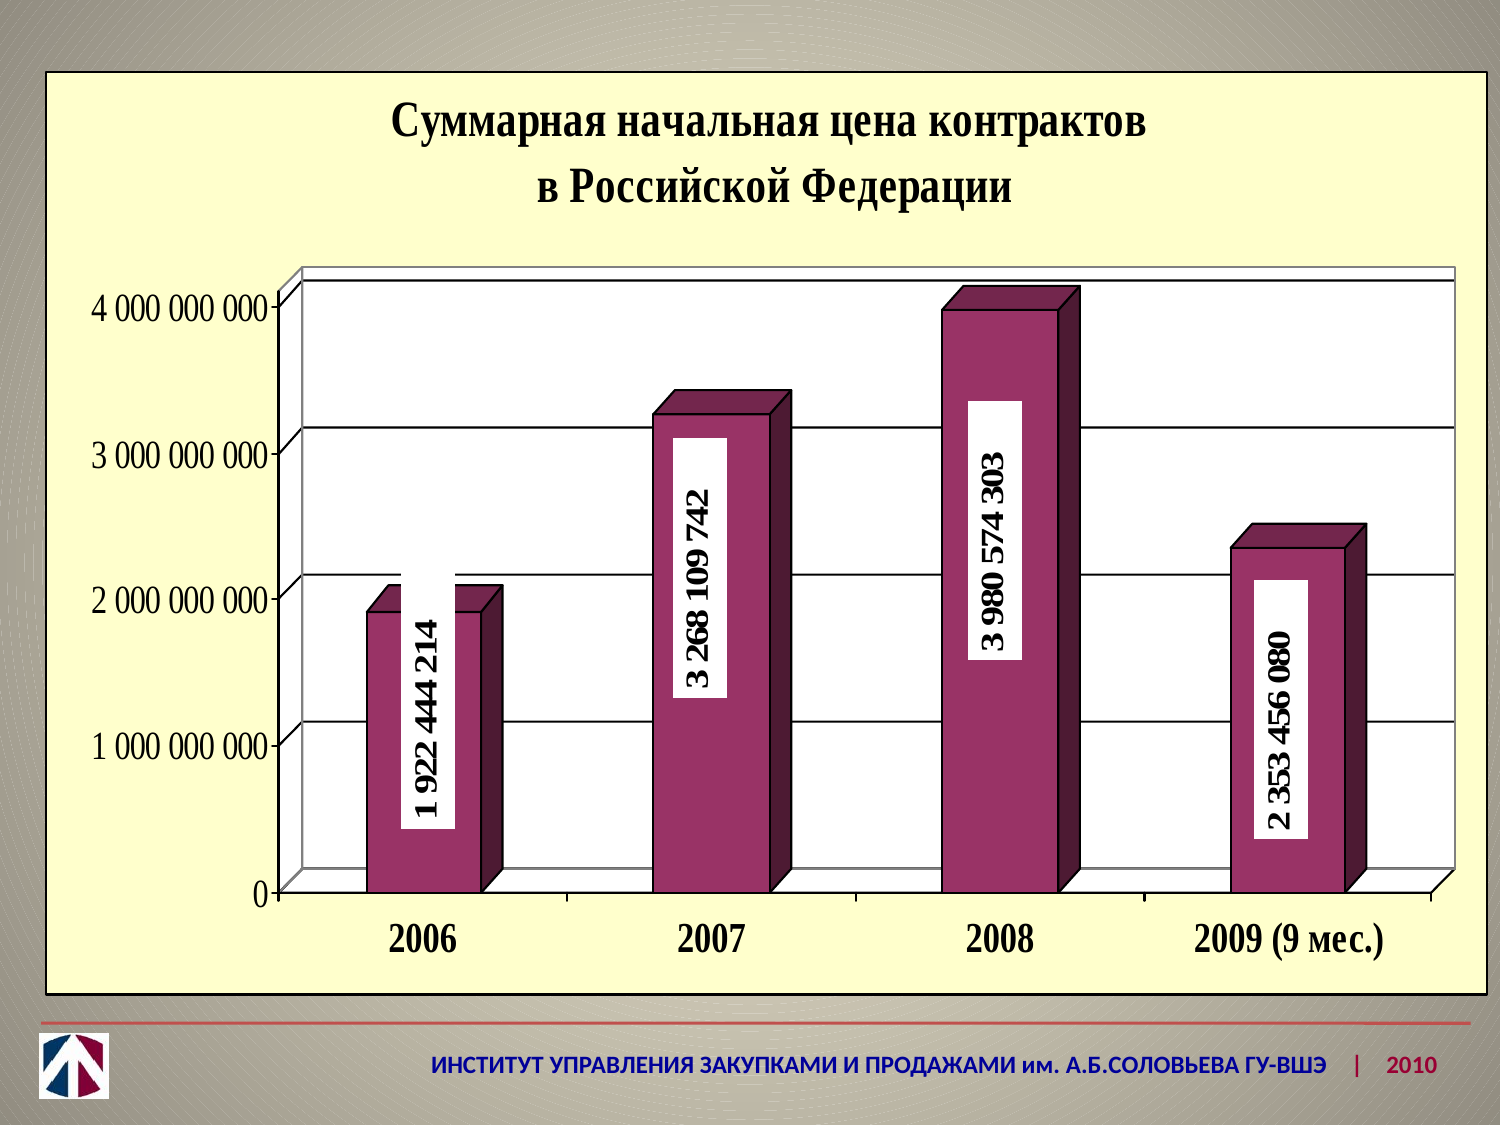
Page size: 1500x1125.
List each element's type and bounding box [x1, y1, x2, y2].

text_box [34, 58, 1500, 1008]
text_box [38, 1022, 1471, 1099]
